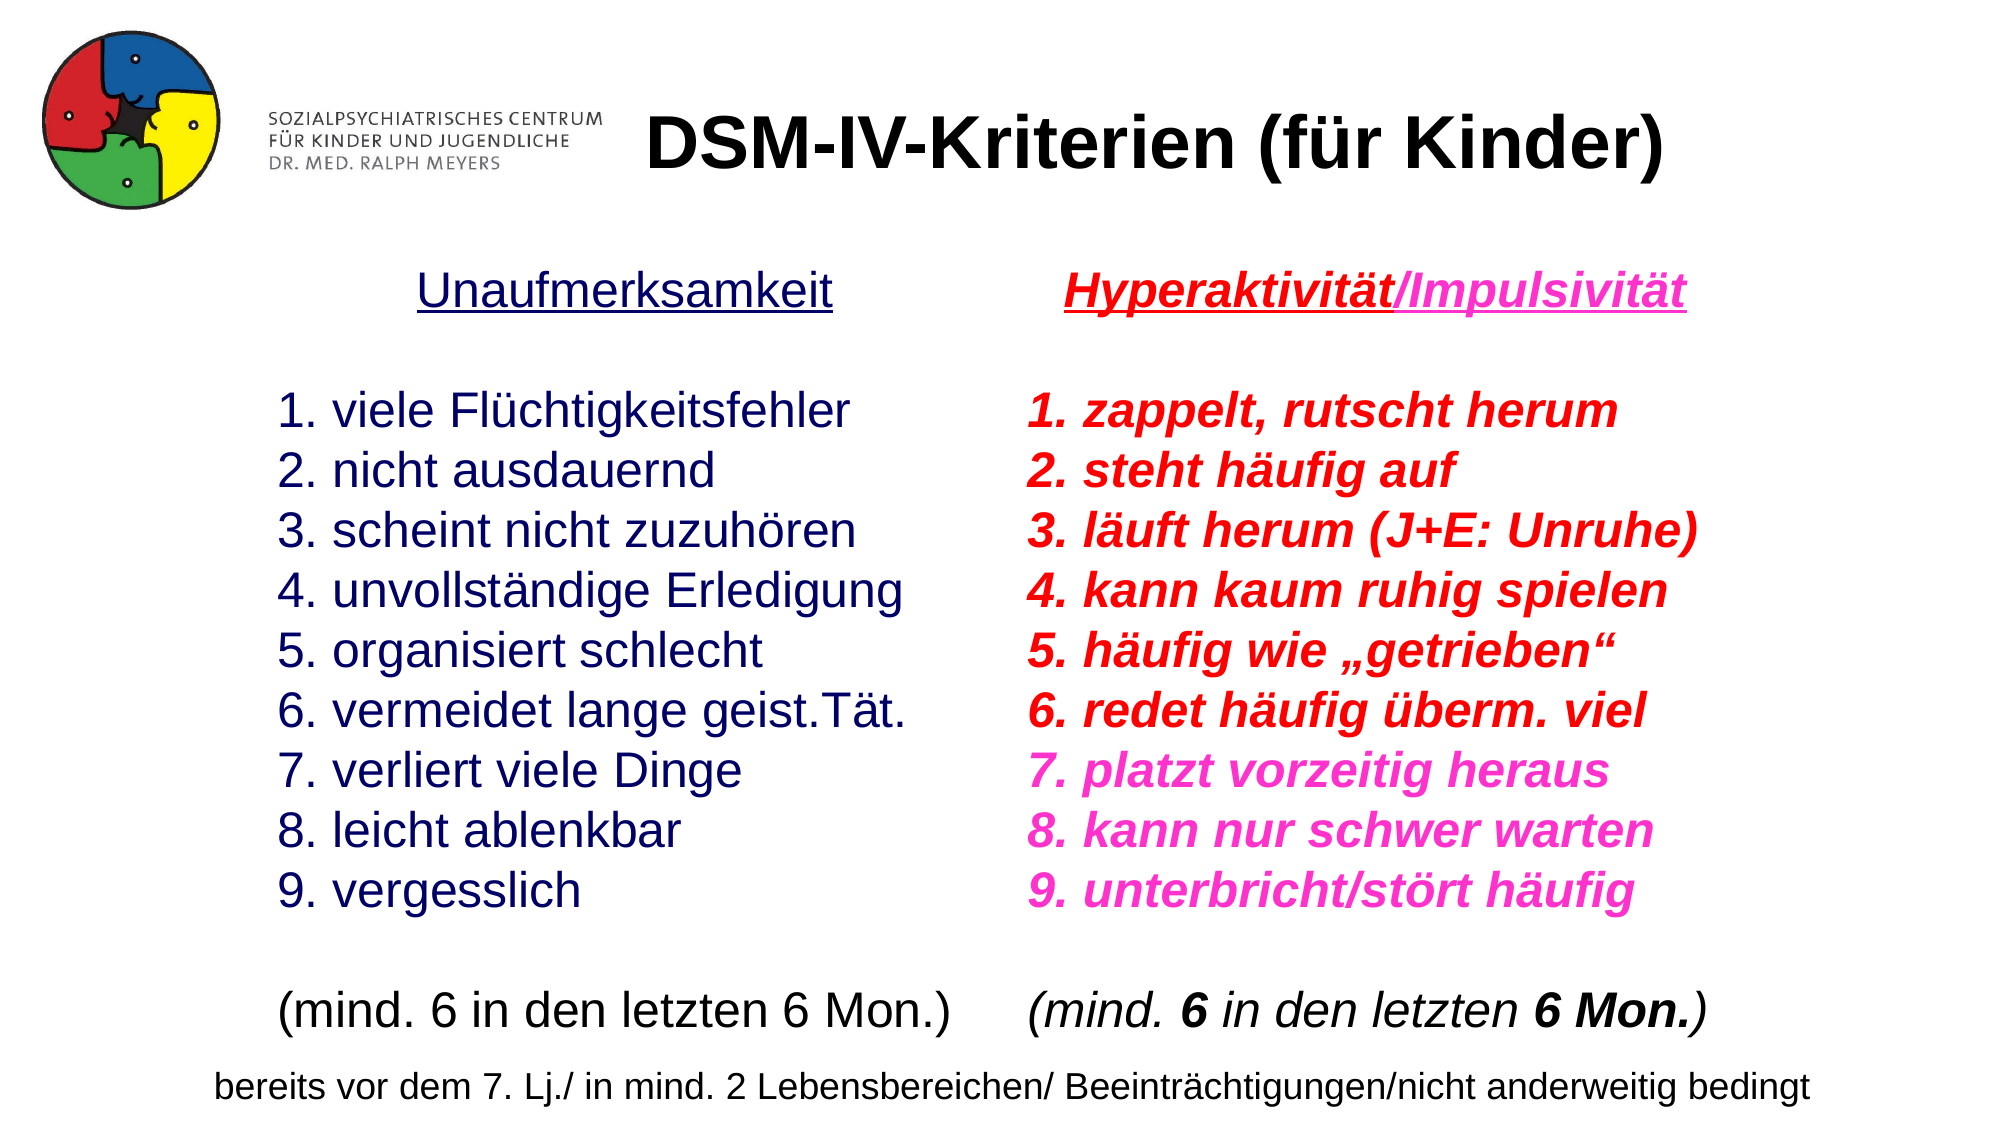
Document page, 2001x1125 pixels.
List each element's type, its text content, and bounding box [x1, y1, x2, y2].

text_box DSM-IV-Kriterien (für Kinder) [562, 0, 1750, 237]
text_box Unaufmerksamkeit 1. viele Flüchtigkeitsfehler 2. nicht ausdauernd 3. scheint nicht zuzuhören 4. unvollständige Erledigung 5. organisiert schlecht 6. vermeidet lange geist.Tät. 7. verliert viele Dinge 8. leicht ablenkbar 9. vergesslich (mind. 6 in den letzten 6 Mon.) [262, 249, 988, 1045]
text_box Hyperaktivität/Impulsivität 1. zappelt, rutscht herum 2. steht häufig auf 3. läuft herum (J+E: Unruhe) 4. kann kaum ruhig spielen 5. häufig wie „getrieben“ 6. redet häufig überm. viel 7. platzt vorzeitig heraus 8. kann nur schwer warten 9. unterbricht/stört häufig (mind. 6 in den letzten 6 Mon.) [1012, 249, 1738, 1045]
picture [36, 26, 607, 211]
text_box bereits vor dem 7. Lj./ in mind. 2 Lebensbereichen/ Beeinträchtigungen/nicht anderweitig bedingt [155, 1054, 1870, 1115]
